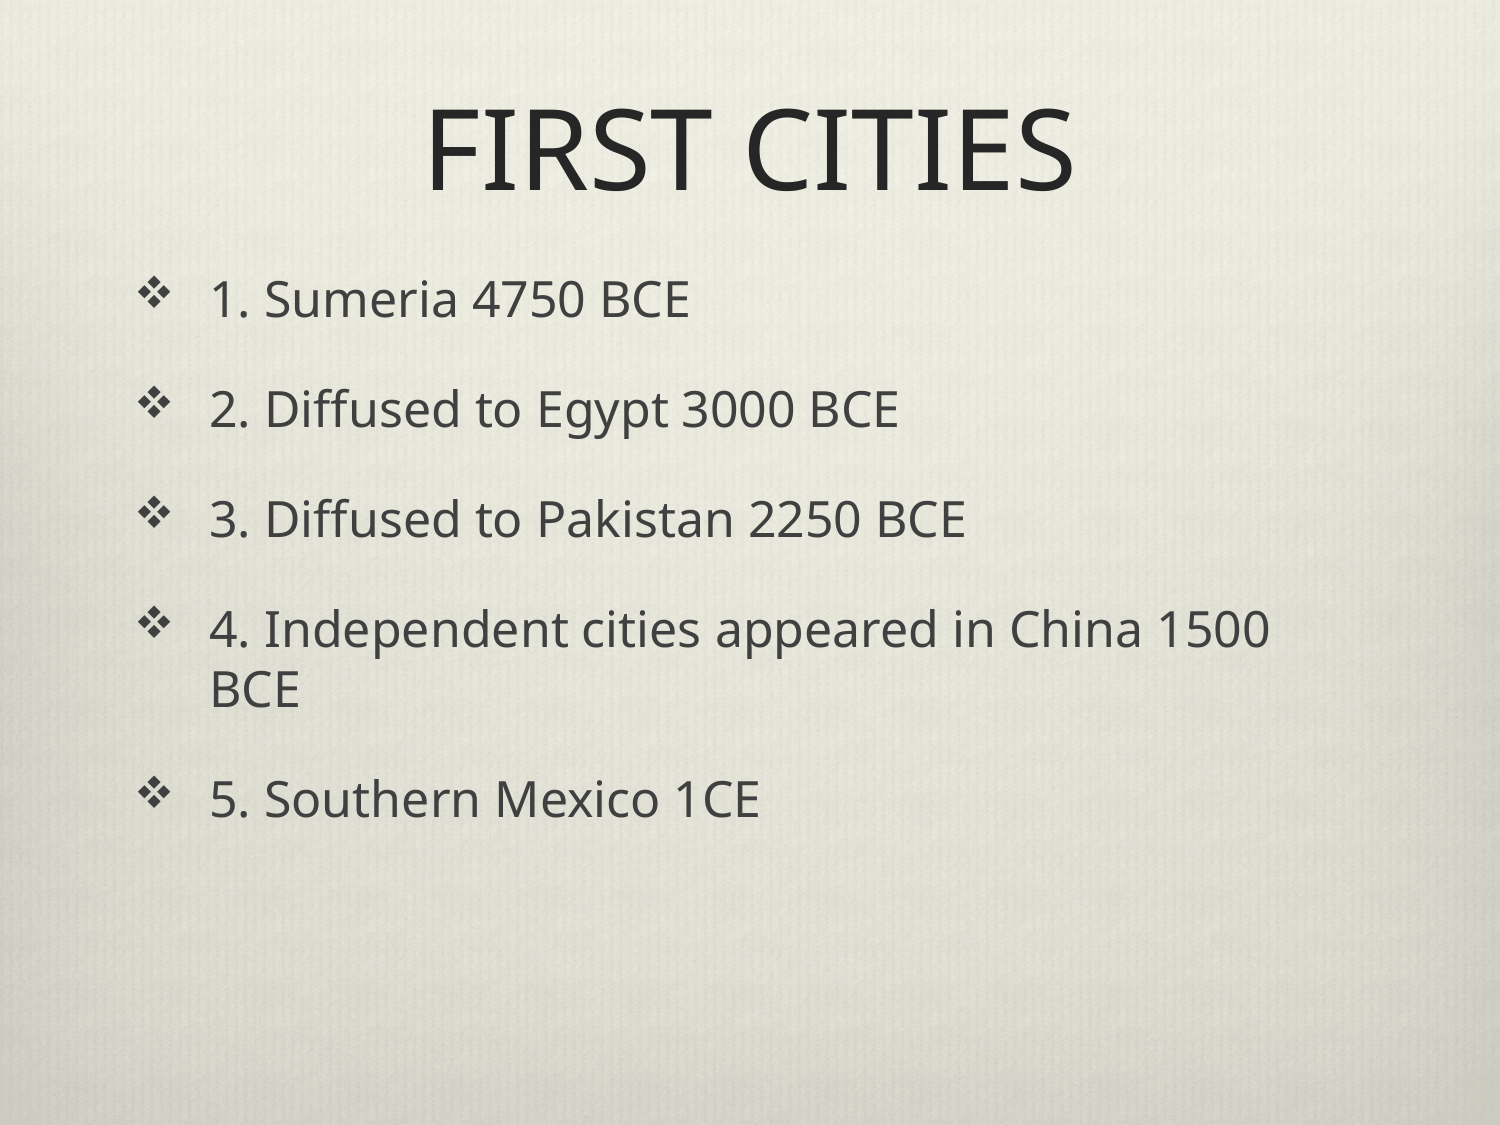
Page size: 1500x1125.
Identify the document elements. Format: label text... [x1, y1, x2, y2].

list 1. Sumeria 4750 BCE 2. Diffused to Egypt 3000 BCE 3. Diffused to Pakistan 2250 BCE 4. Independent cities appeared in China 1500 BCE 5. Southern Mexico 1CE [119, 260, 1381, 1011]
title FIRST CITIES [119, 51, 1381, 240]
